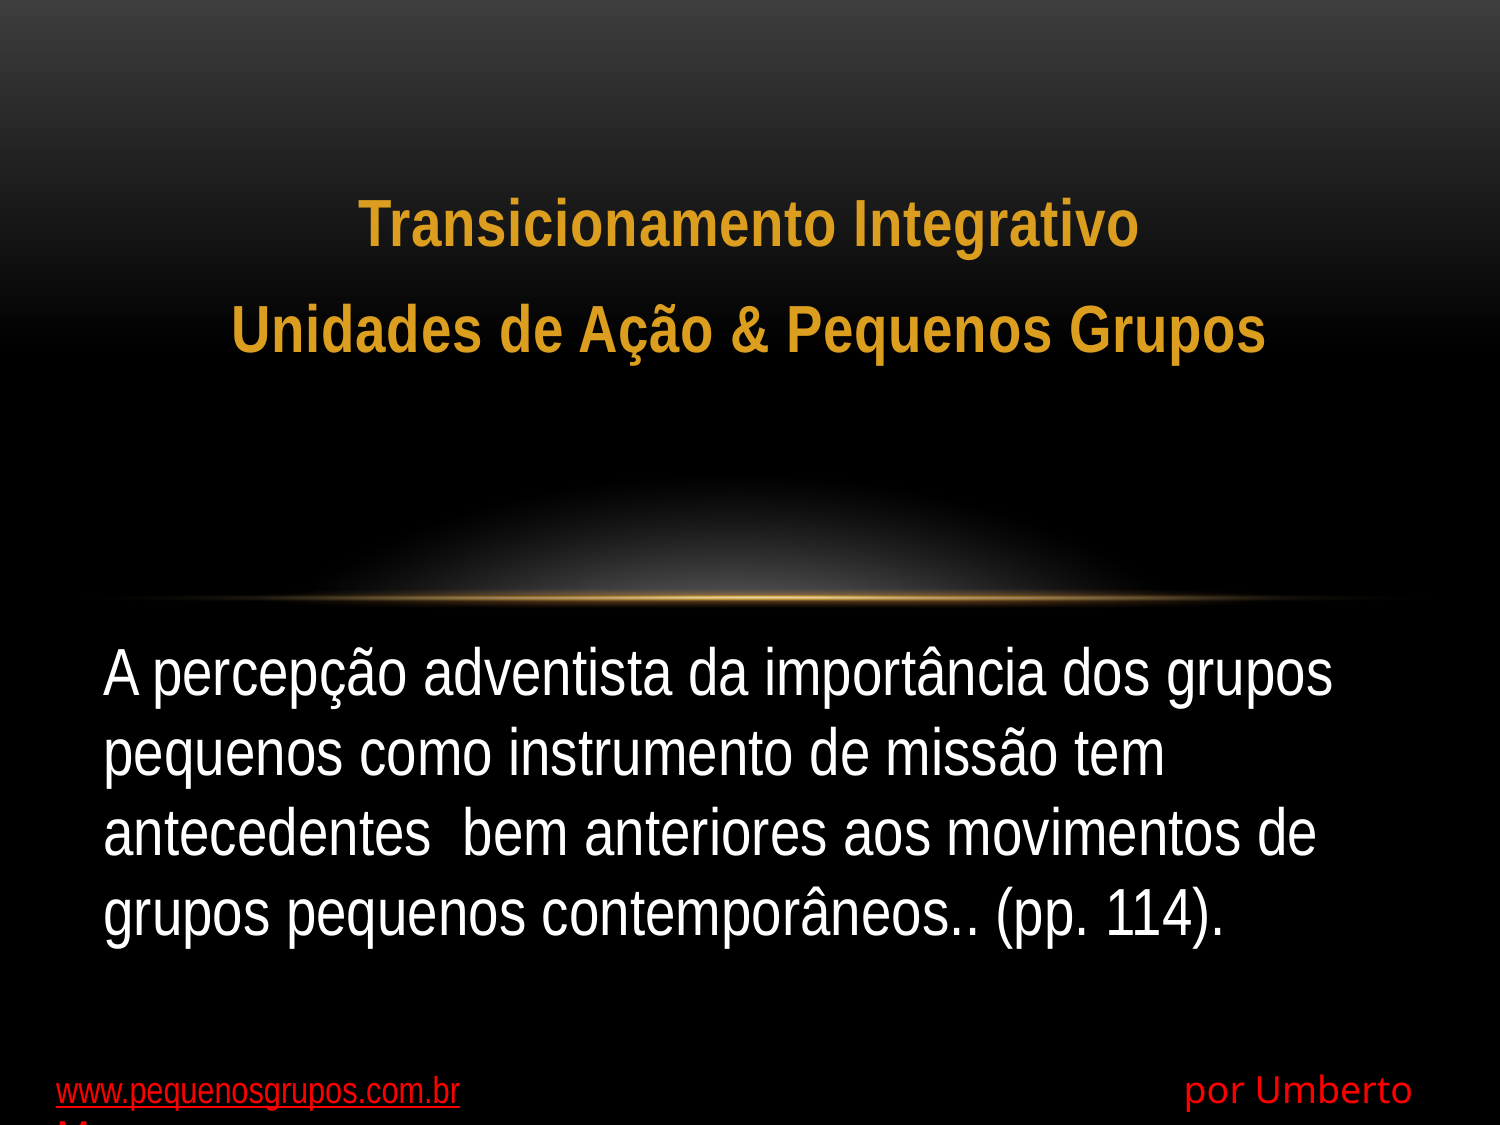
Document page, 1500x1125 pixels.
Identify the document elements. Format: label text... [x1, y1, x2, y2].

text_box Transicionamento Integrativo Unidades de Ação & Pequenos Grupos [200, 172, 1300, 461]
text_box A percepção adventista da importância dos grupos pequenos como instrumento de missão tem antecedentes bem anteriores aos movimentos de grupos pequenos contemporâneos.. (pp. 114). [88, 621, 1483, 957]
picture [0, 0, 1500, 750]
text_box www.pequenosgrupos.com.br por Umberto Moura [41, 1058, 1459, 1125]
